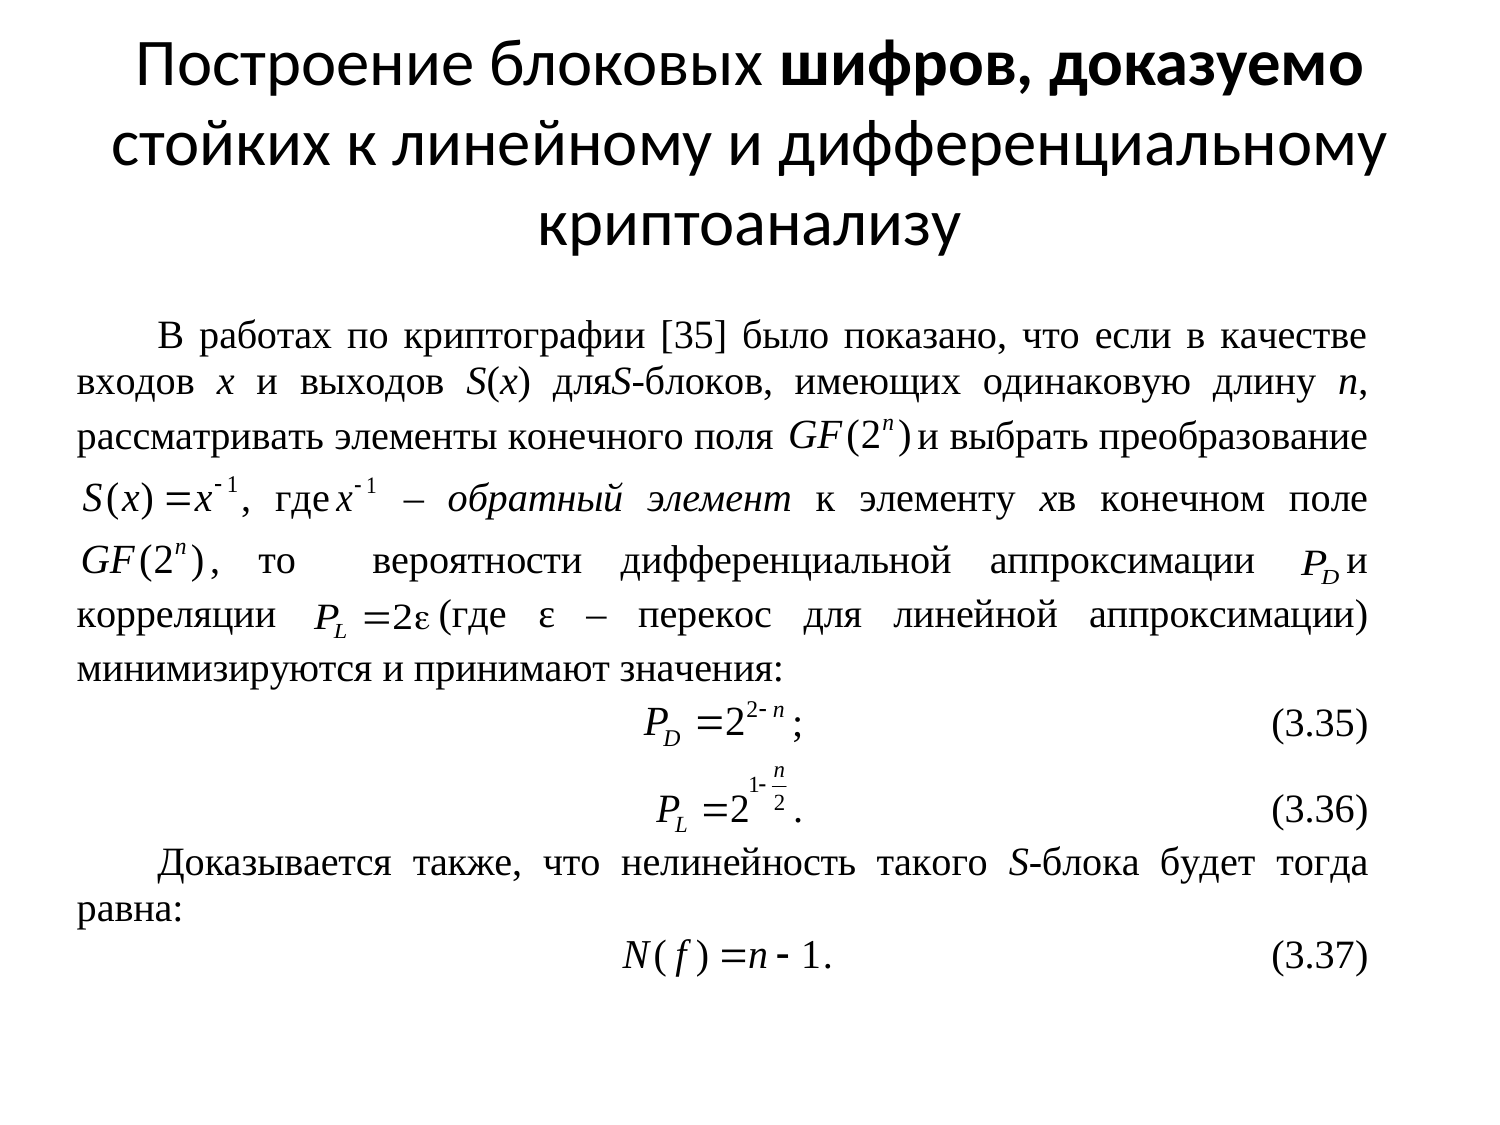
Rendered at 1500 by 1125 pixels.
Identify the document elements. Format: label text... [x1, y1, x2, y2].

title Построение блоковых шифров, доказуемо стойких к линейному и дифференциальному криптоанализу [75, 45, 1425, 233]
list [76, 312, 1372, 986]
